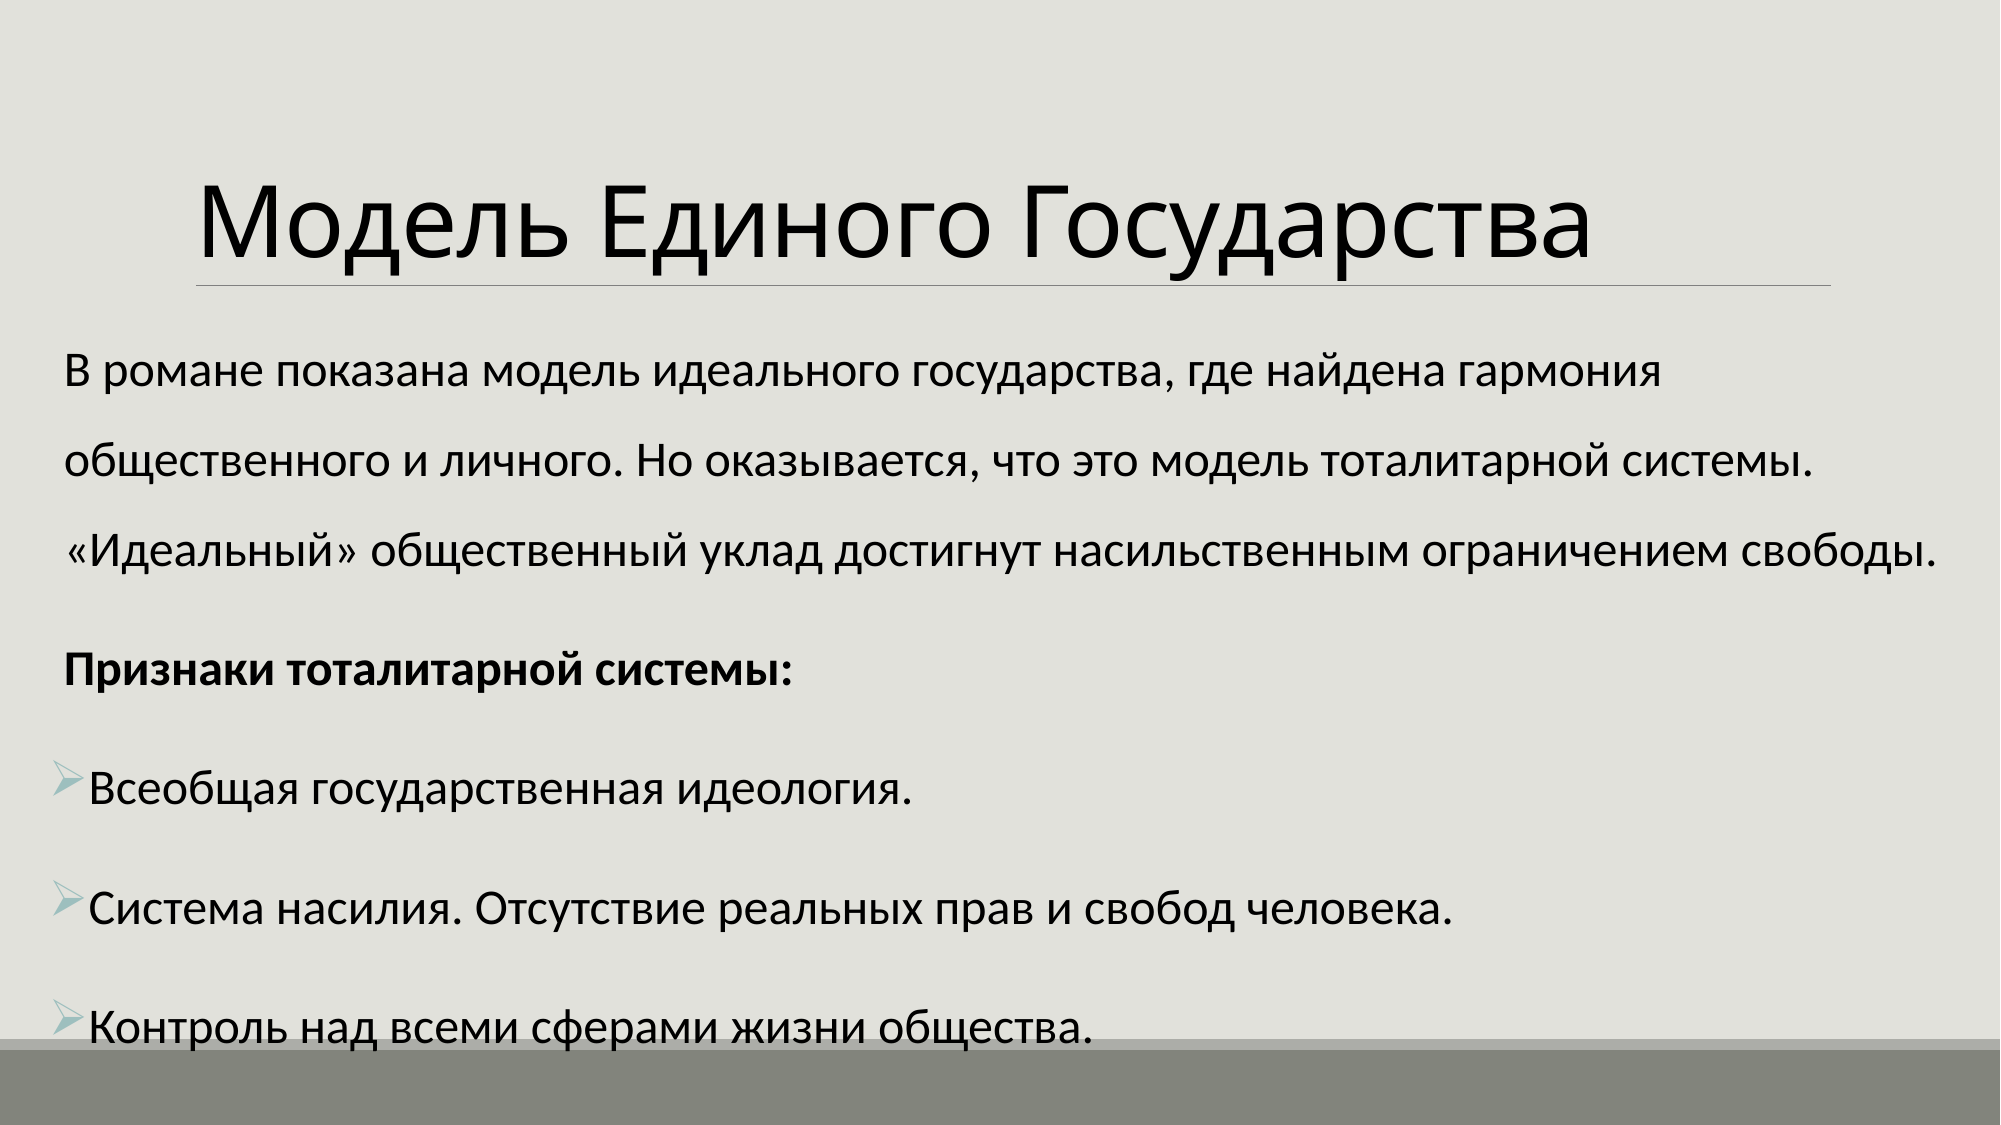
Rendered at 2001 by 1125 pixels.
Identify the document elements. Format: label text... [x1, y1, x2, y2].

title Модель Единого Государства [180, 47, 1830, 209]
list В романе показана модель идеального государства, где найдена гармония общественного и личного. Но оказывается, что это модель тоталитарной системы. «Идеальный» общественный уклад достигнут насильственным ограничением свободы. Признаки тоталитарной системы: Всеобщая государственная идеология. Система насилия. Отсутствие реальных прав и свобод человека. Контроль над всеми сферами жизни общества. [48, 209, 1962, 869]
